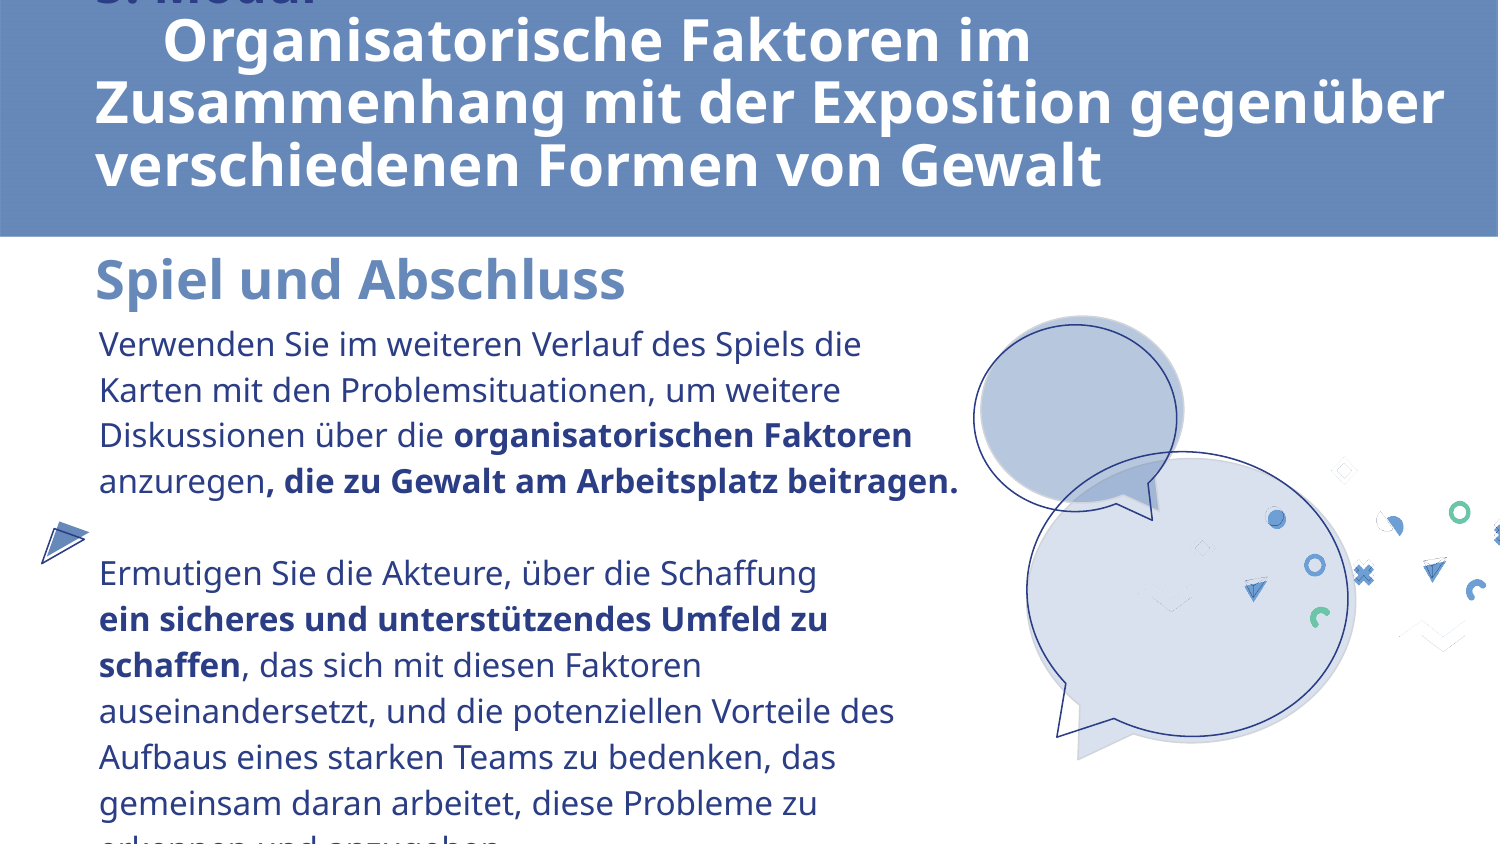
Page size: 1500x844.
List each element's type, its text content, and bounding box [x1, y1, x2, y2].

text_box [1077, 661, 1341, 760]
text_box [973, 324, 1177, 510]
text_box Spiel und Abschluss [80, 244, 726, 325]
picture [0, 0, 1500, 237]
text_box [1026, 595, 1065, 691]
text_box [1026, 460, 1332, 738]
picture [1131, 455, 1500, 652]
text_box [1000, 316, 1184, 451]
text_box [41, 521, 90, 575]
text_box Verwenden Sie im weiteren Verlauf des Spiels die Karten mit den Problemsituationen, um weitere Diskussionen über die organisatorischen Faktoren anzuregen, die zu Gewalt am Arbeitsplatz beitragen. Ermutigen Sie die Akteure, über die Schaffung ein sicheres und unterstützendes Umfeld zu schaffen, das sich mit diesen Faktoren auseinandersetzt, und die potenziellen Vorteile des Aufbaus eines starken Teams zu bedenken, das gemeinsam daran arbeitet, diese Probleme zu erkennen und anzugehen. [62, 301, 981, 844]
